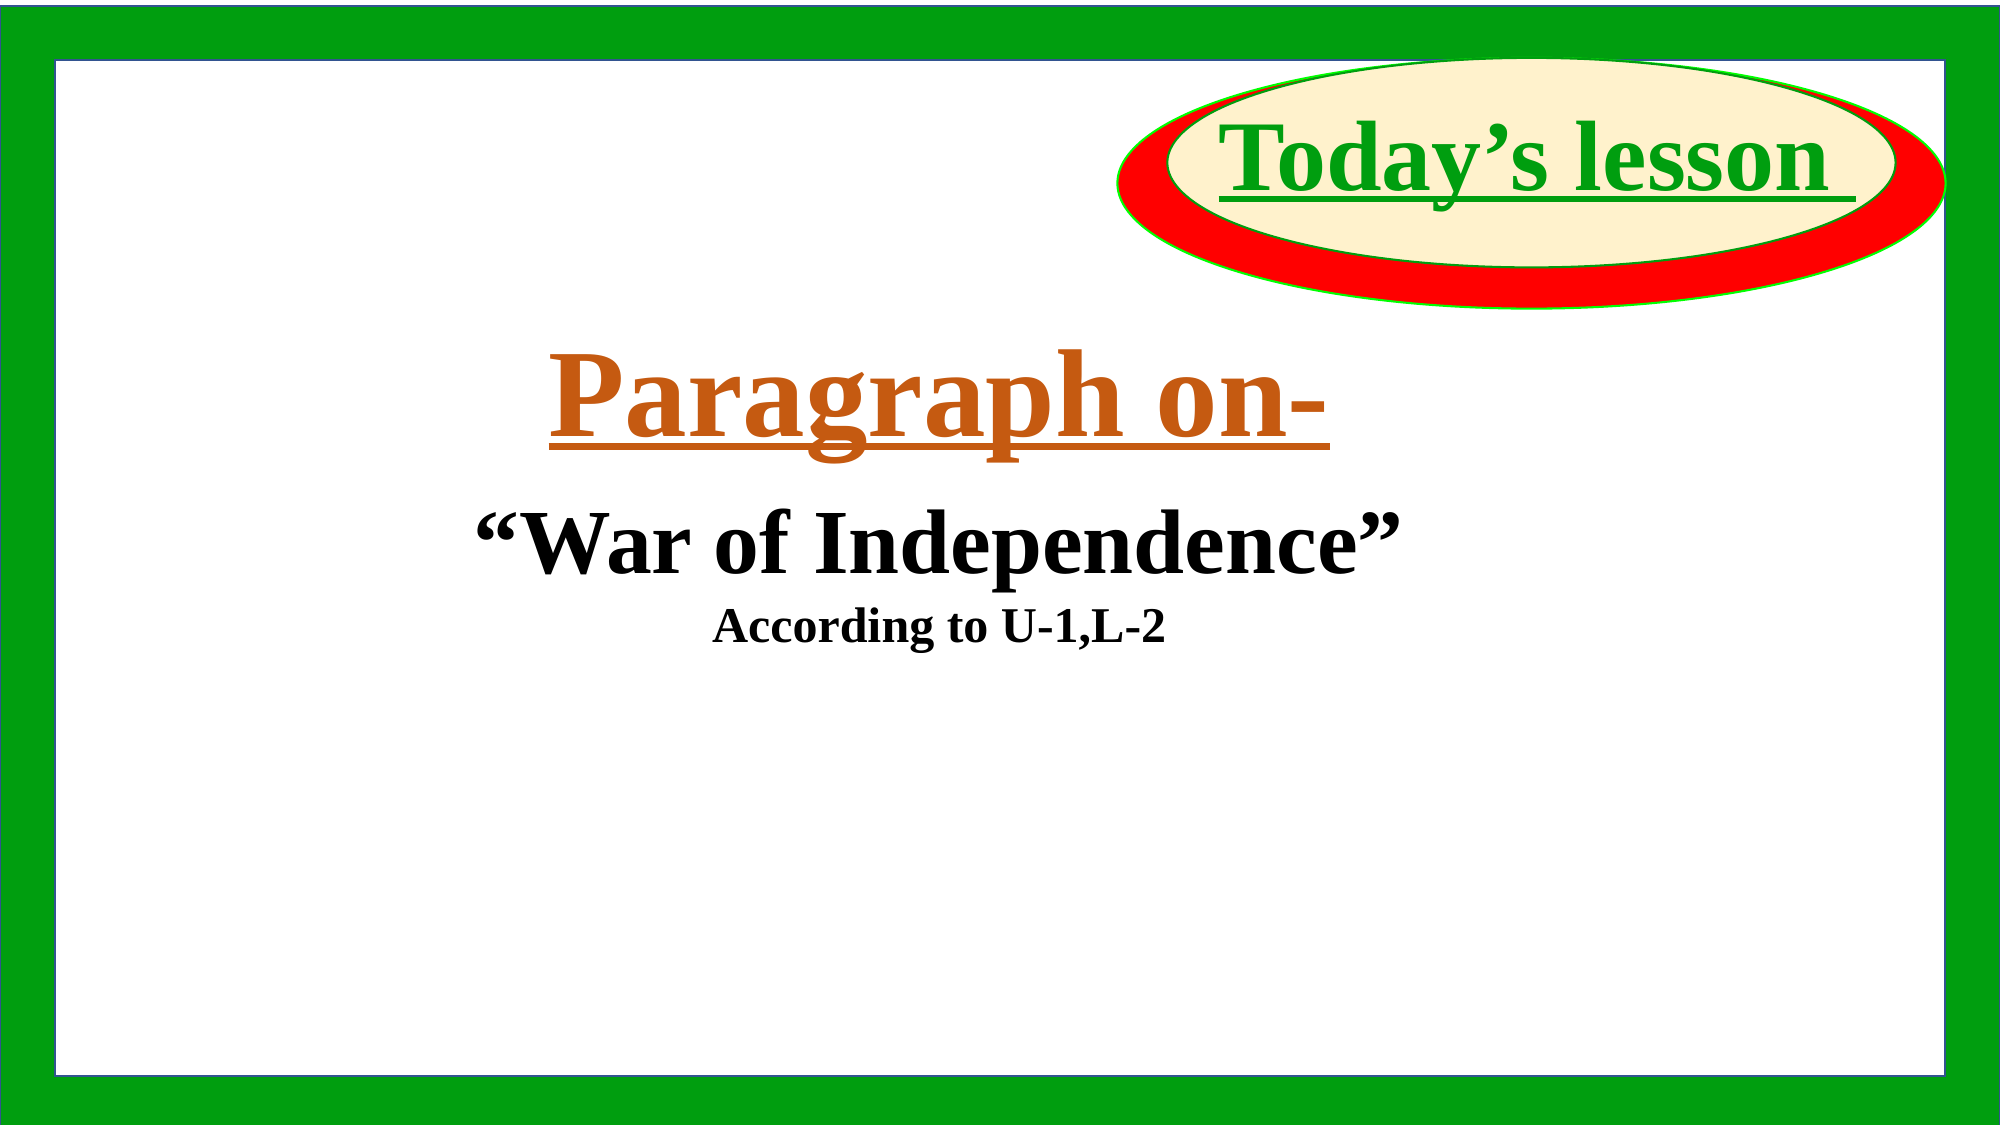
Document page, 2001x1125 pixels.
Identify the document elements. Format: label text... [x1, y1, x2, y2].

text_box Paragraph on- [267, 233, 1612, 540]
text_box [0, 5, 2000, 1125]
text_box “War of Independence” According to U-1,L-2 [297, 474, 1581, 660]
text_box [1290, 56, 1773, 83]
text_box Today’s lesson [1074, 83, 2000, 219]
text_box [1222, 219, 1841, 269]
text_box [1681, 65, 1785, 83]
text_box [1133, 219, 1930, 310]
text_box [1278, 67, 1367, 83]
